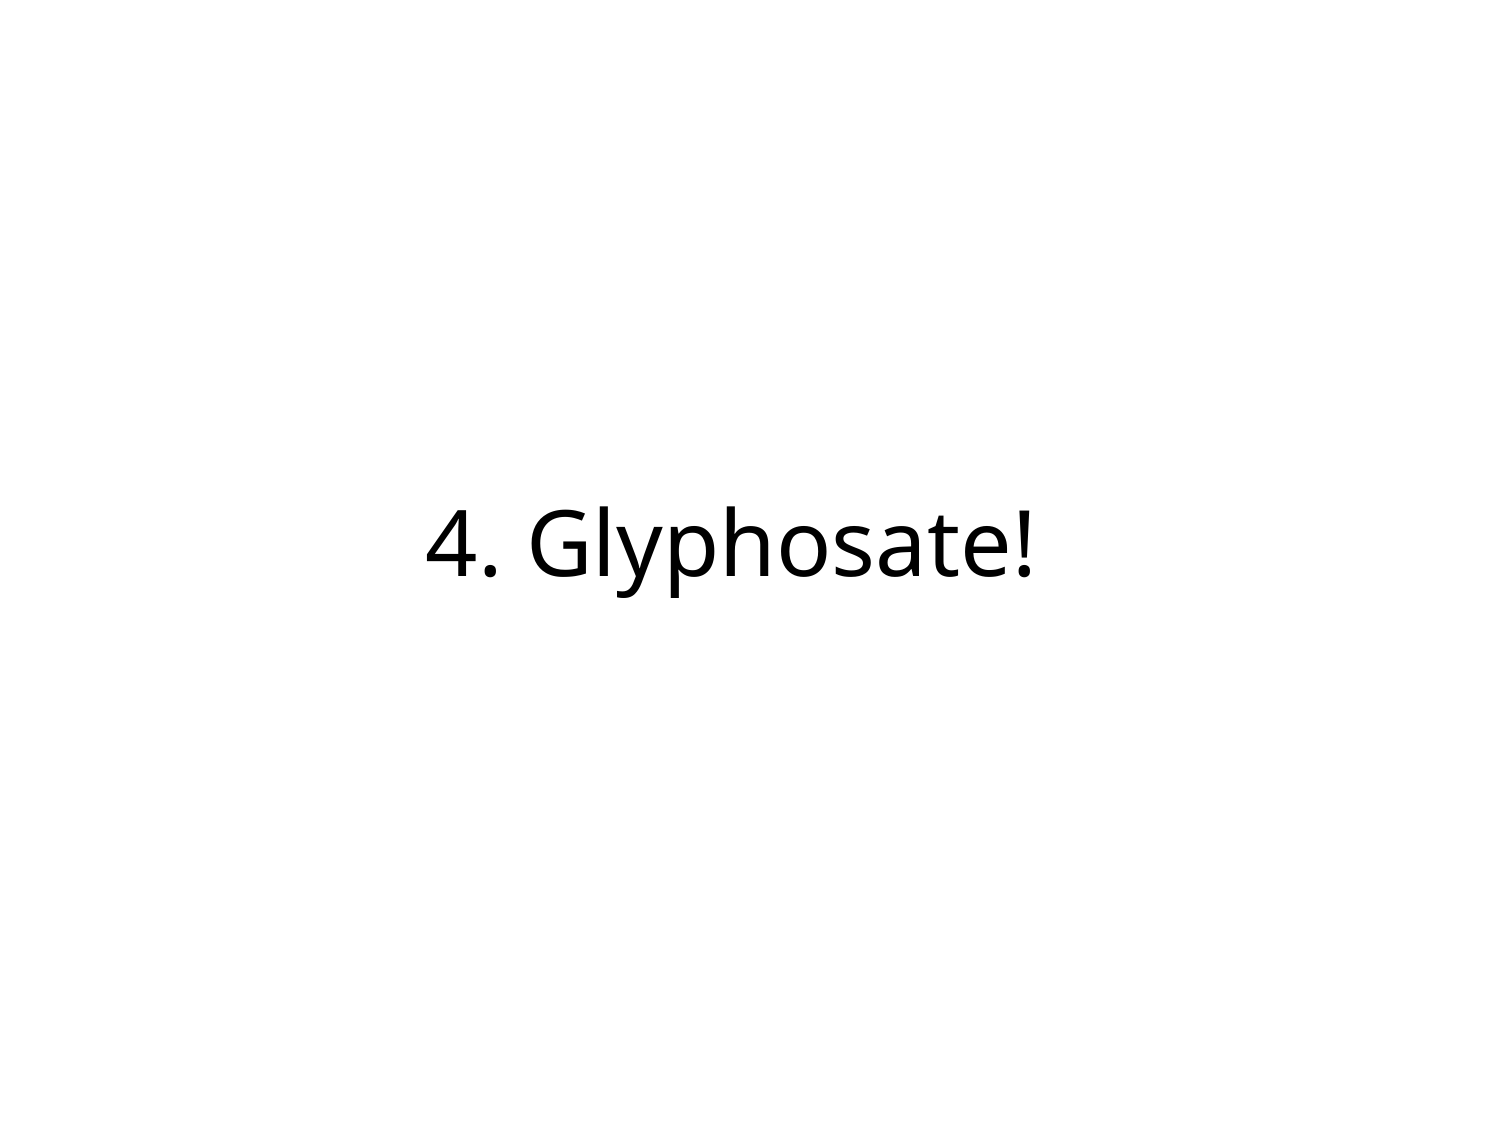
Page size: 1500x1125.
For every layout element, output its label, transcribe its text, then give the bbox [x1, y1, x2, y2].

text_box 4. Glyphosate! [188, 446, 1274, 634]
